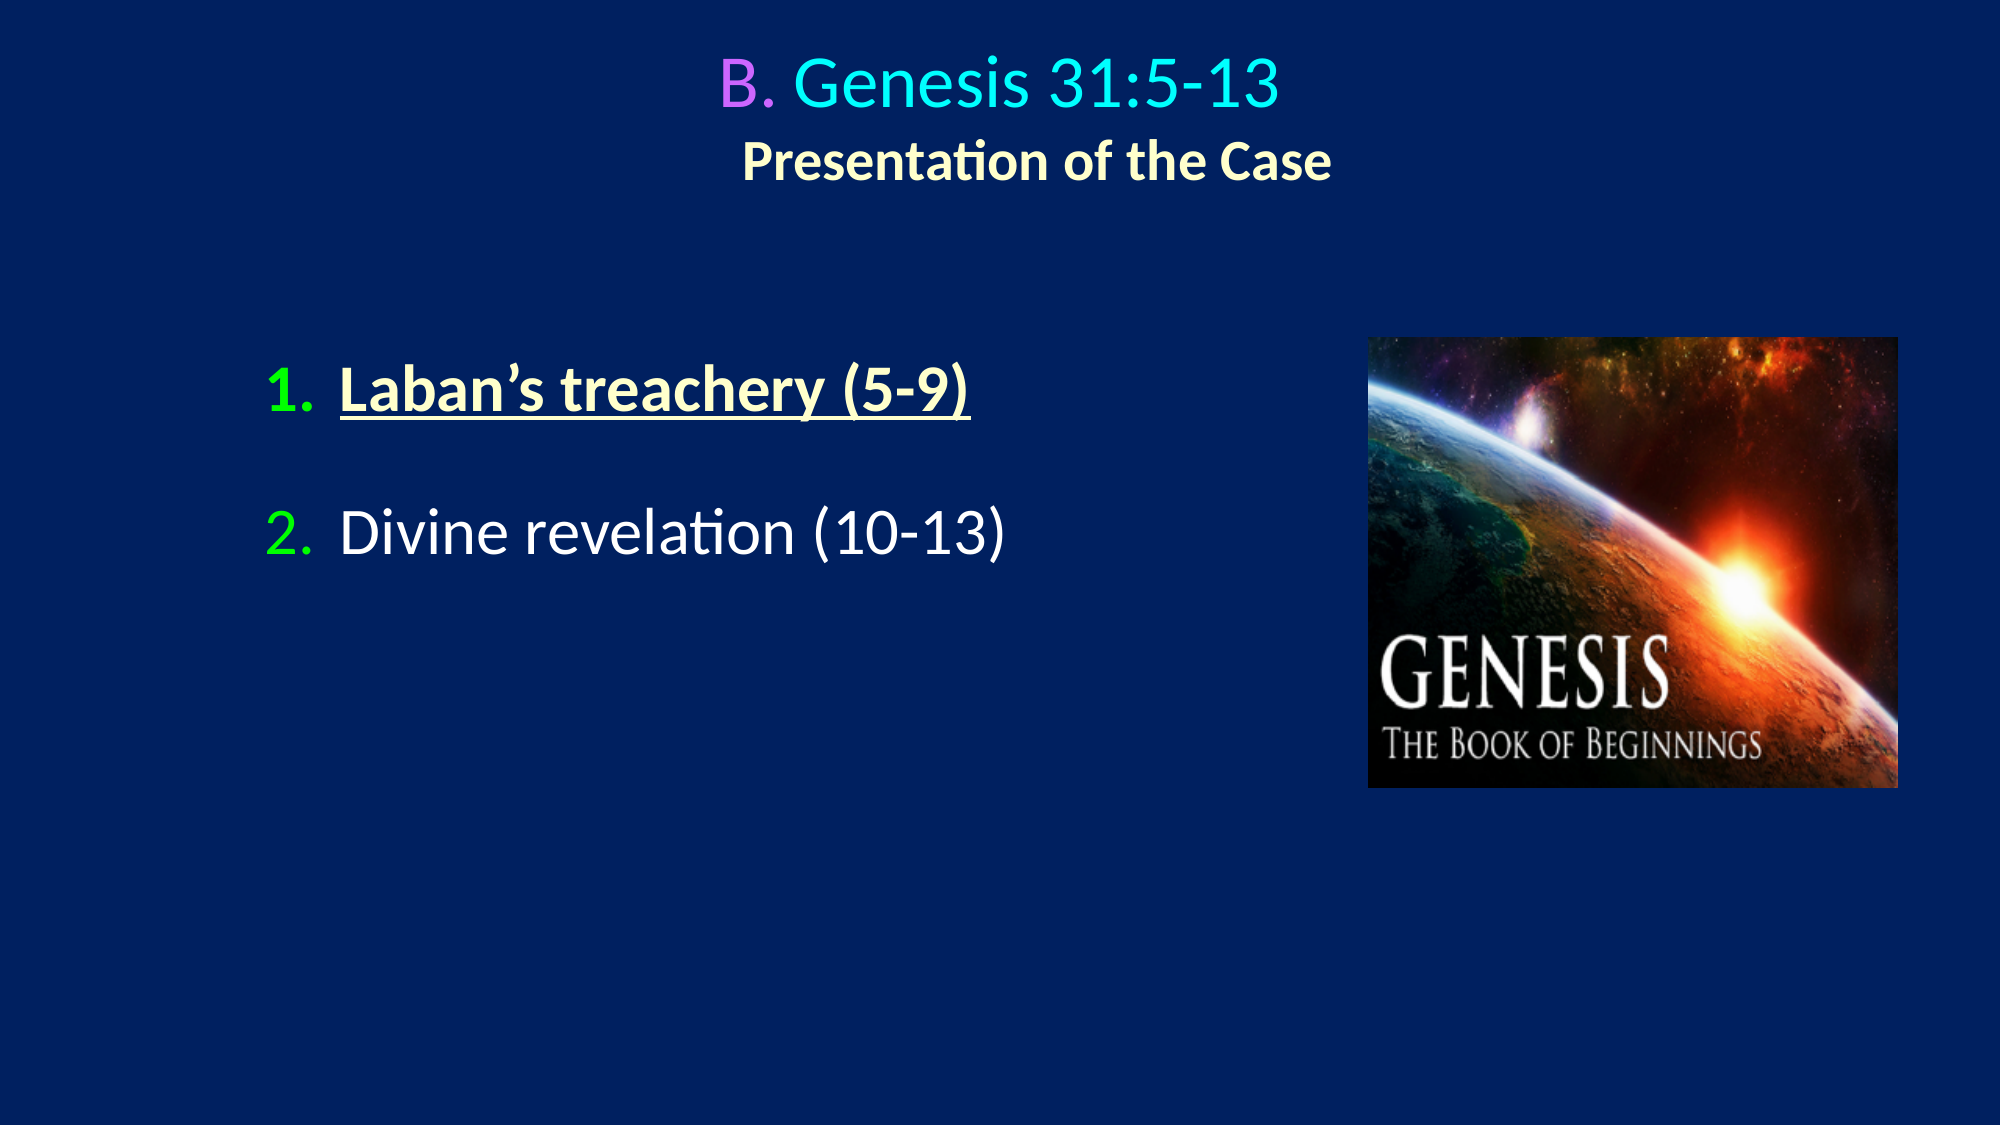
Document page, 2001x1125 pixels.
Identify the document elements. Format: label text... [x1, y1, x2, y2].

picture [1367, 337, 1898, 788]
list Laban’s treachery (5-9) Divine revelation (10-13) [249, 337, 1288, 863]
title Genesis 31:5-13 Presentation of the Case [535, 37, 1464, 188]
